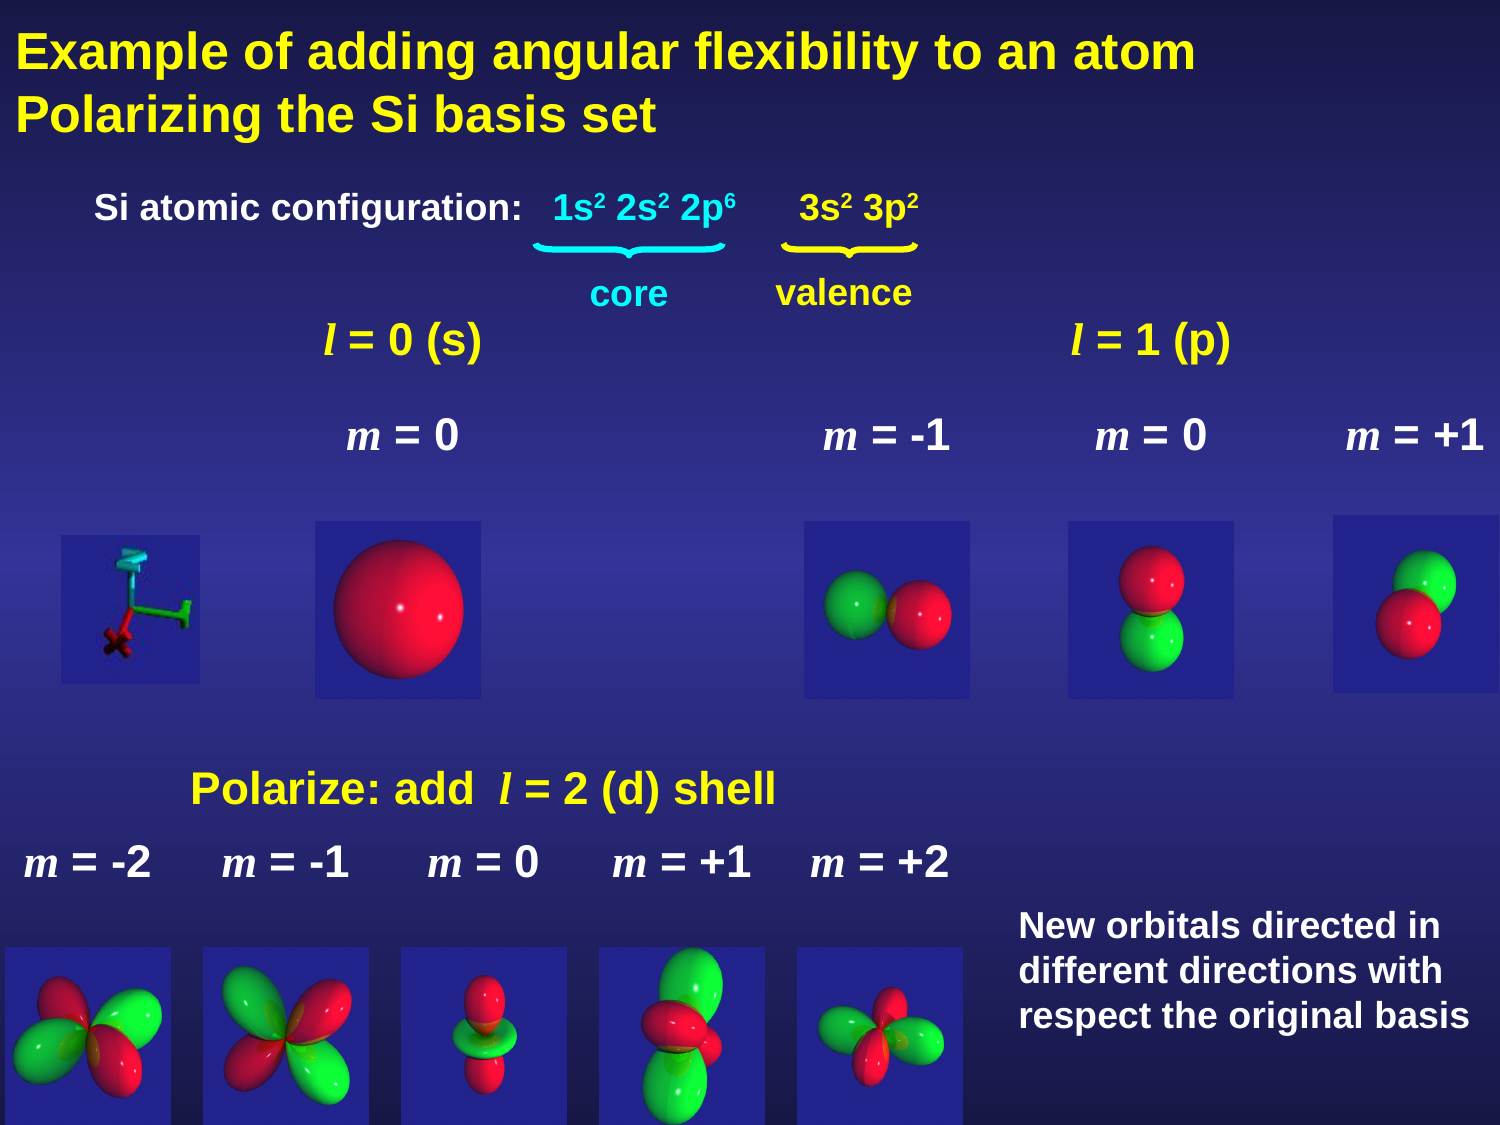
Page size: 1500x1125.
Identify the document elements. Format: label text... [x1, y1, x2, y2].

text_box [61, 302, 1500, 699]
title Example of adding angular flexibility to an atom Polarizing the Si basis set [0, 0, 1500, 161]
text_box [78, 160, 1290, 300]
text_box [0, 751, 1500, 1125]
